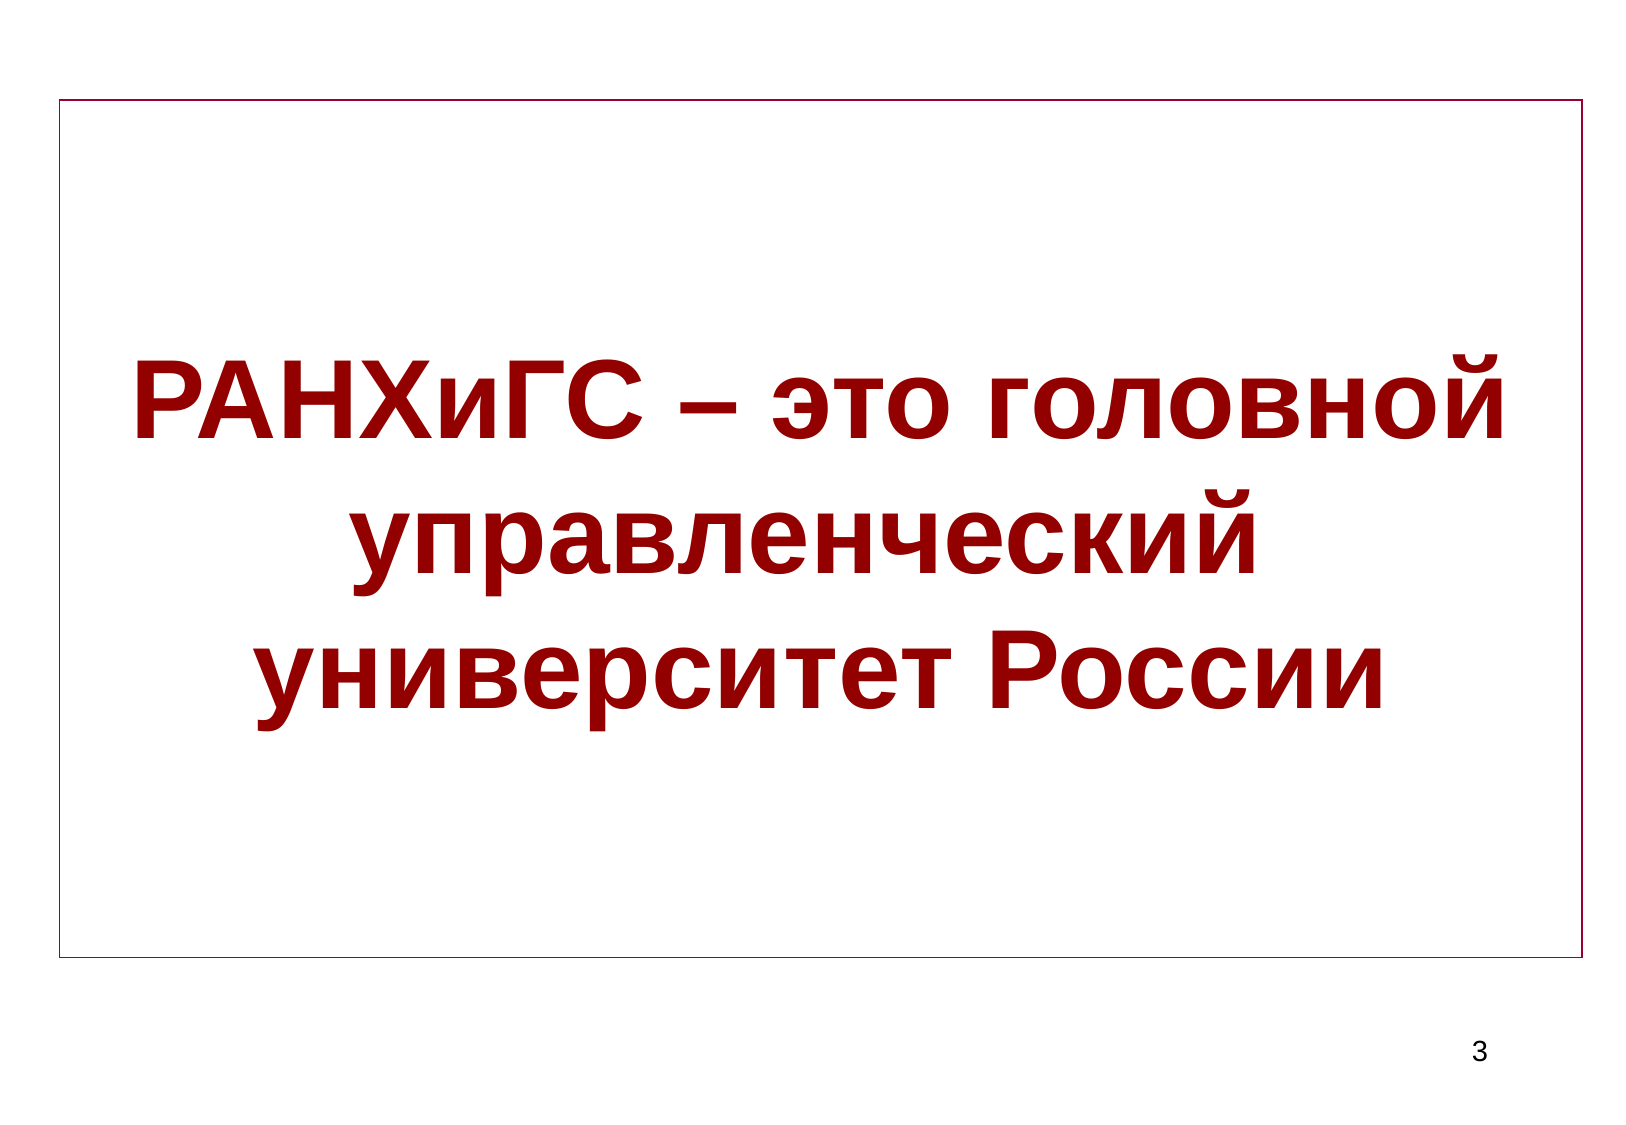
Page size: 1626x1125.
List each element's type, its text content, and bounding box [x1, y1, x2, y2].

title РАНХиГС – это головной управленческий университет России [59, 99, 1583, 958]
slide_number 3 [1164, 1024, 1504, 1101]
